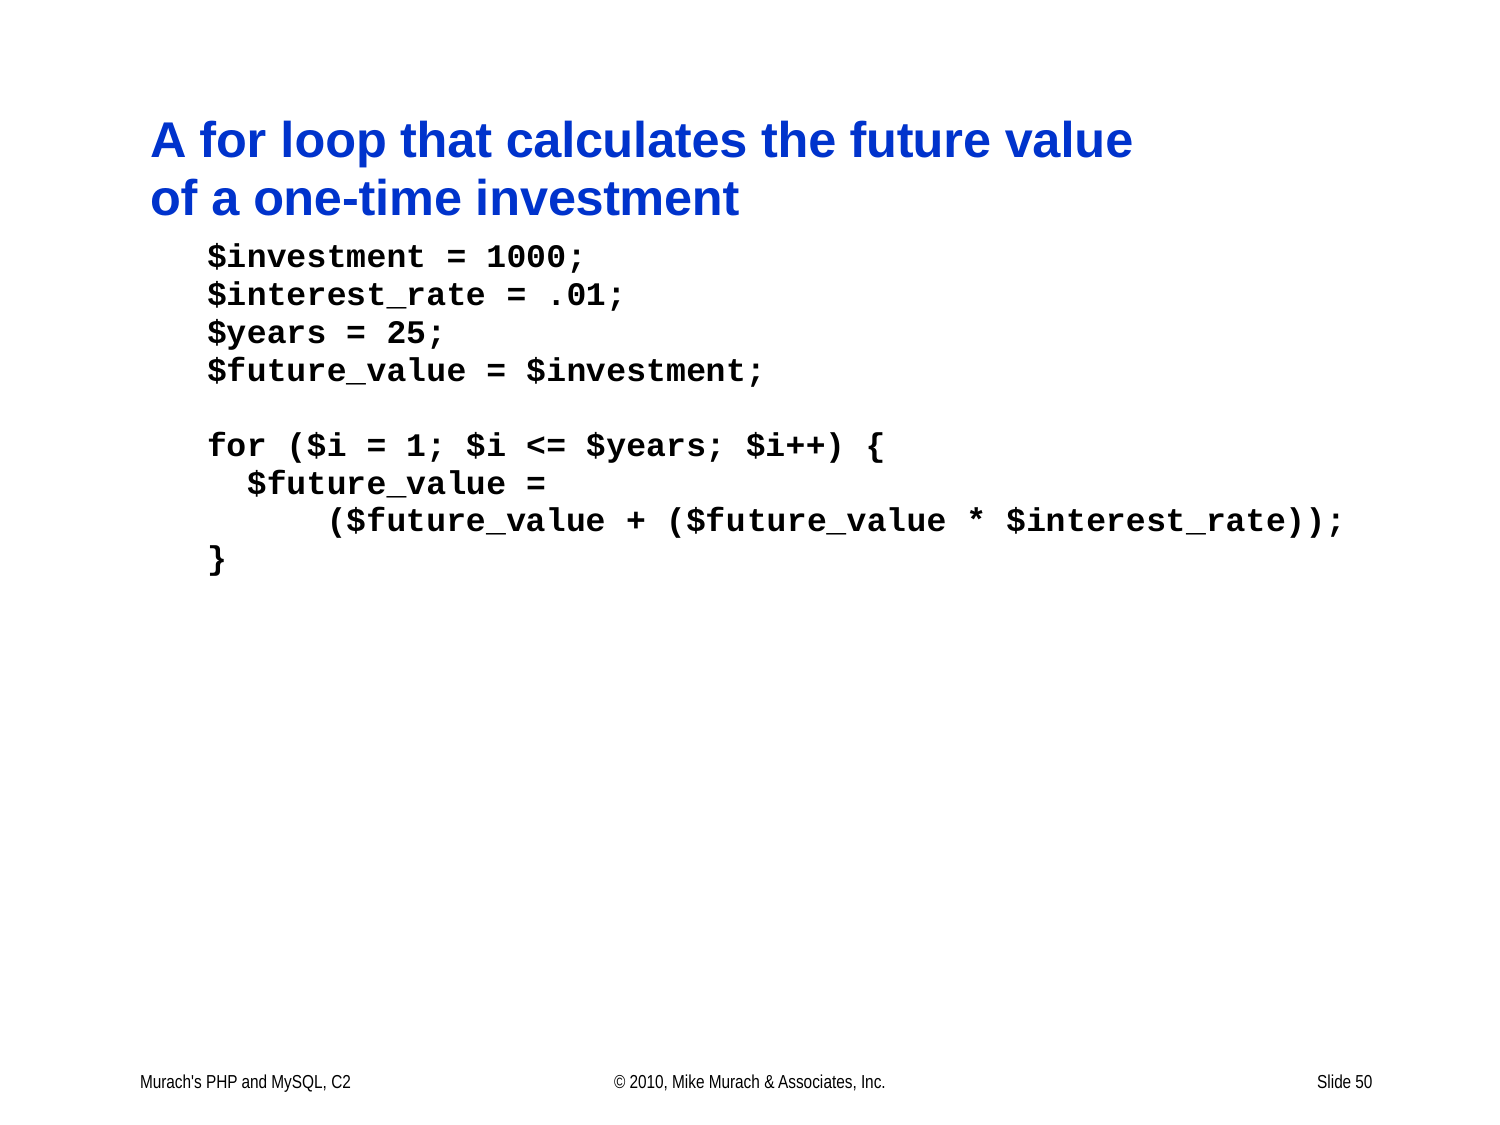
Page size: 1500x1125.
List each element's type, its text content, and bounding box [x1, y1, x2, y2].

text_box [149, 112, 1352, 579]
slide_number Slide 50 [1074, 1025, 1388, 1100]
footer © 2010, Mike Murach & Associates, Inc. [474, 1025, 1025, 1100]
slide_number Murach's PHP and MySQL, C2 [125, 1025, 450, 1100]
